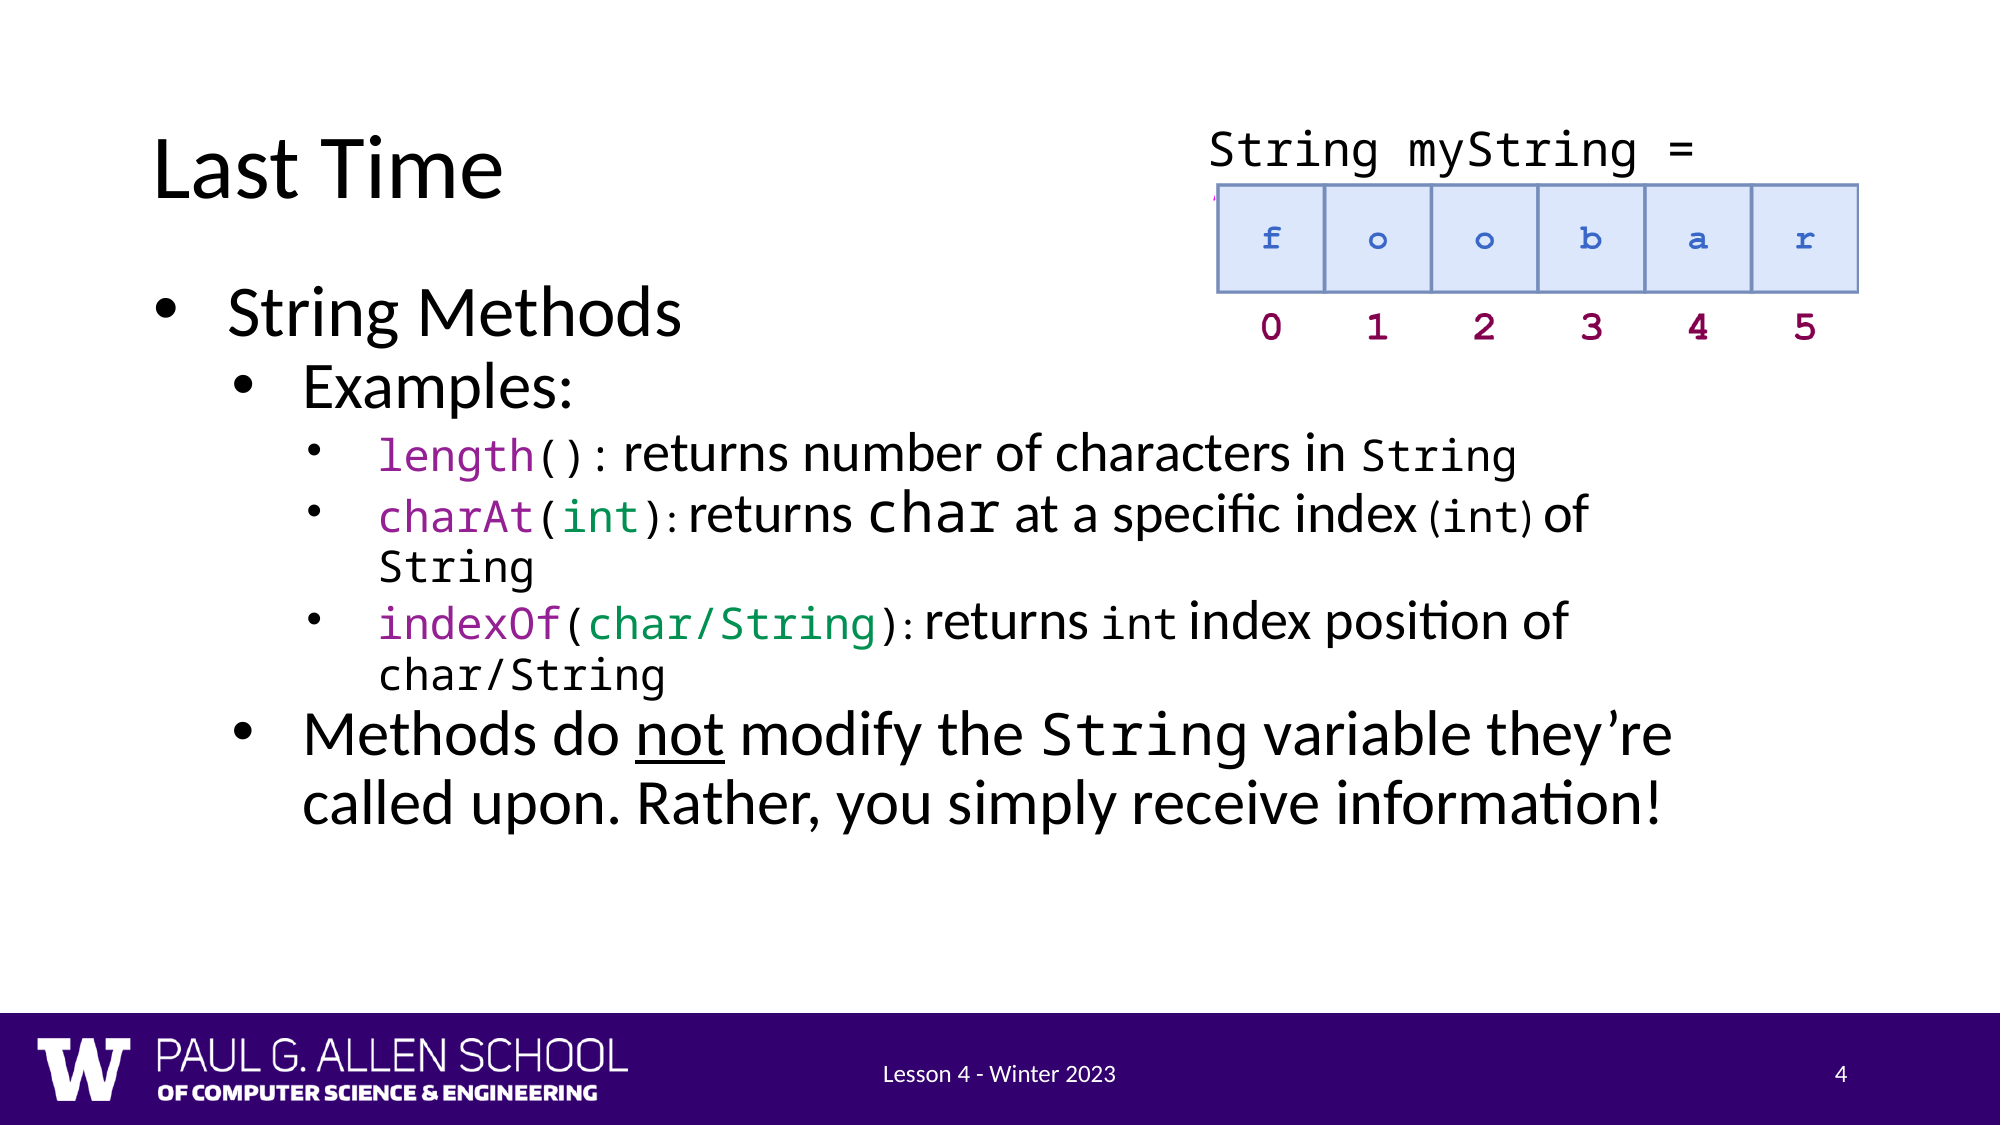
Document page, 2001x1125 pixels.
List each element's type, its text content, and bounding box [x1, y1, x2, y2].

picture [0, 1013, 2000, 1125]
slide_number ‹#› [1412, 1042, 1863, 1103]
text_box String myString = “foobar”; [1192, 103, 1961, 249]
title Last Time [137, 59, 1863, 255]
footer Lesson 4 - Winter 2023 [662, 1042, 1338, 1103]
list String Methods Examples: length(): returns number of characters in String charAt(int): returns char at a specific index (int) of String indexOf(char/String): returns int index position of char/String Methods do not modify the String variable they’re called upon. Rather, you simply receive information! [137, 255, 1714, 1003]
picture [1215, 182, 1859, 350]
